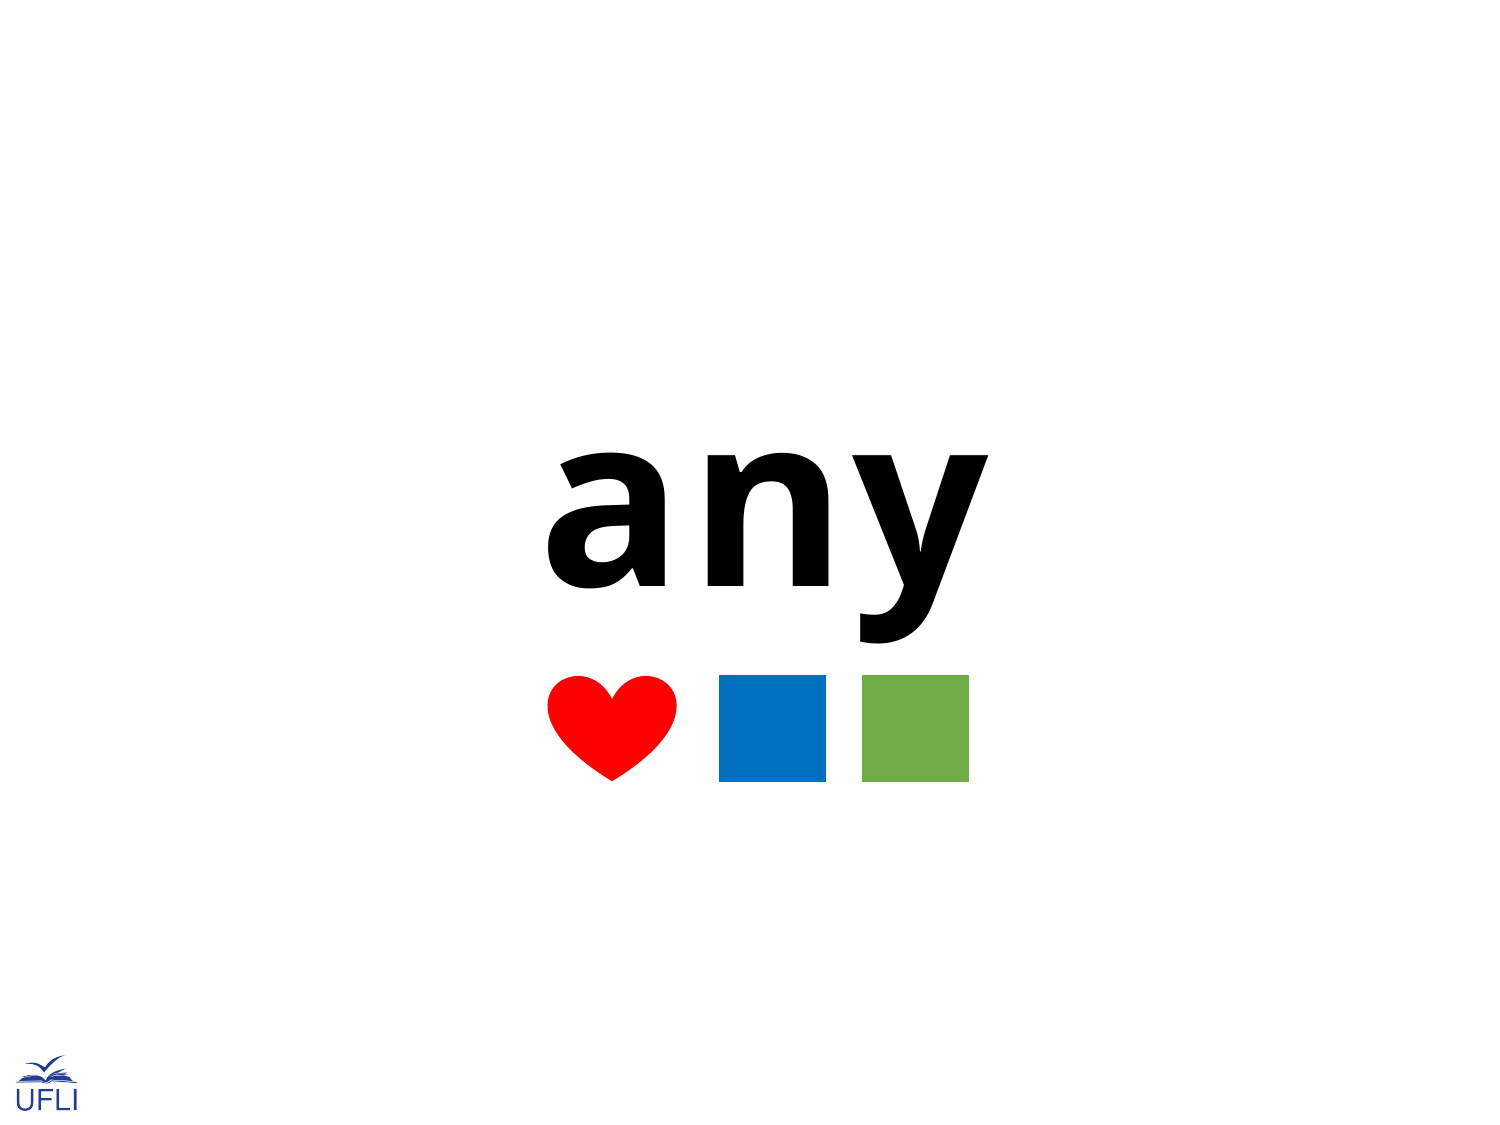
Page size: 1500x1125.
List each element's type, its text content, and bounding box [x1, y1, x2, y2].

text_box [719, 675, 826, 782]
picture [12, 1053, 81, 1114]
text_box any [13, 338, 1500, 642]
text_box [547, 675, 677, 782]
text_box [862, 675, 969, 782]
